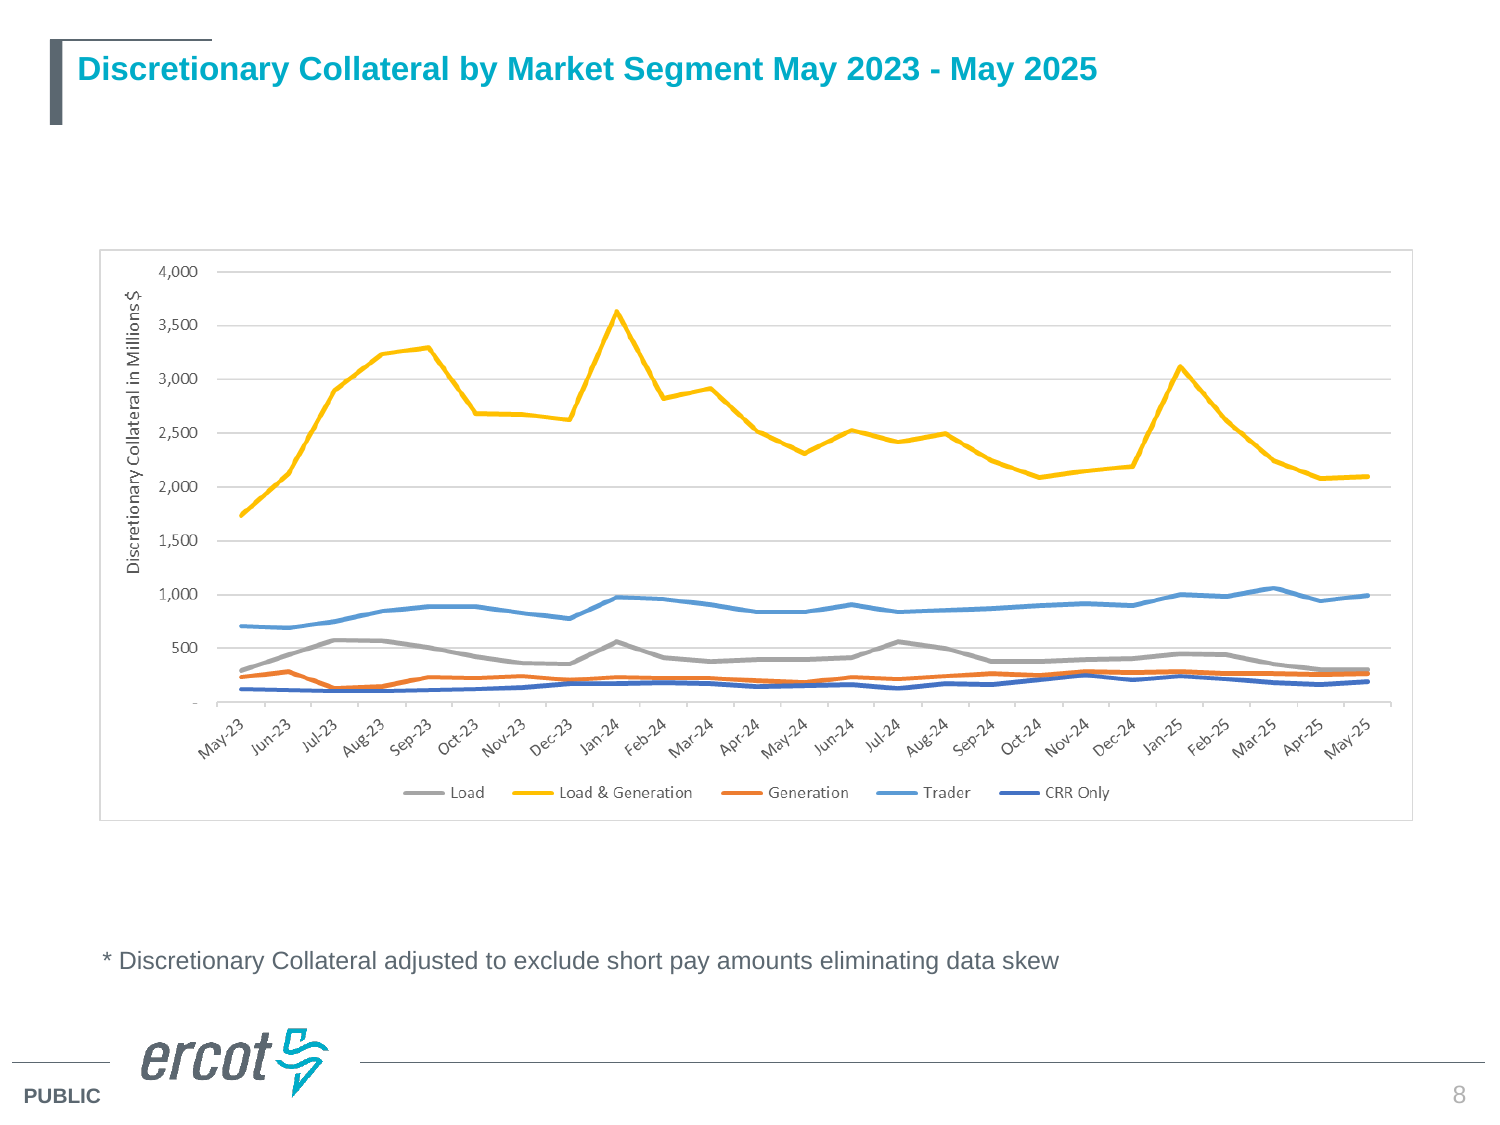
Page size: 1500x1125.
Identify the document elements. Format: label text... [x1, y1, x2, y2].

slide_number 8 [1437, 1076, 1475, 1112]
text_box * Discretionary Collateral adjusted to exclude short pay amounts eliminating data skew [87, 937, 1400, 1020]
picture [137, 1024, 332, 1100]
picture [99, 249, 1413, 822]
title Discretionary Collateral by Market Segment May 2023 - May 2025 [62, 39, 1450, 125]
